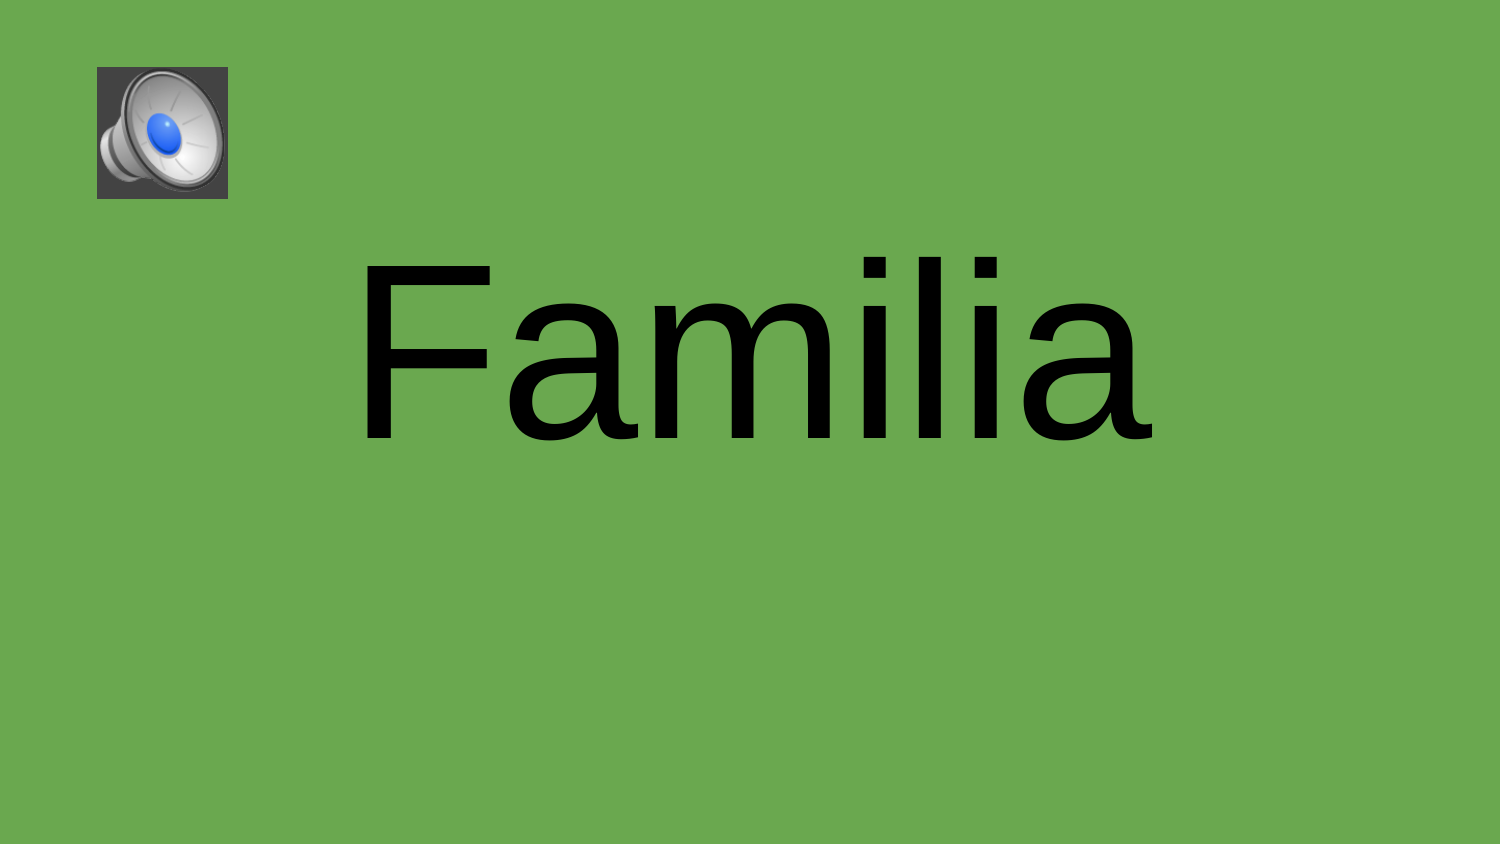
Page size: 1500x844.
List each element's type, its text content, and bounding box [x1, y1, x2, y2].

picture [95, 65, 230, 200]
title Familia [51, 181, 1449, 504]
